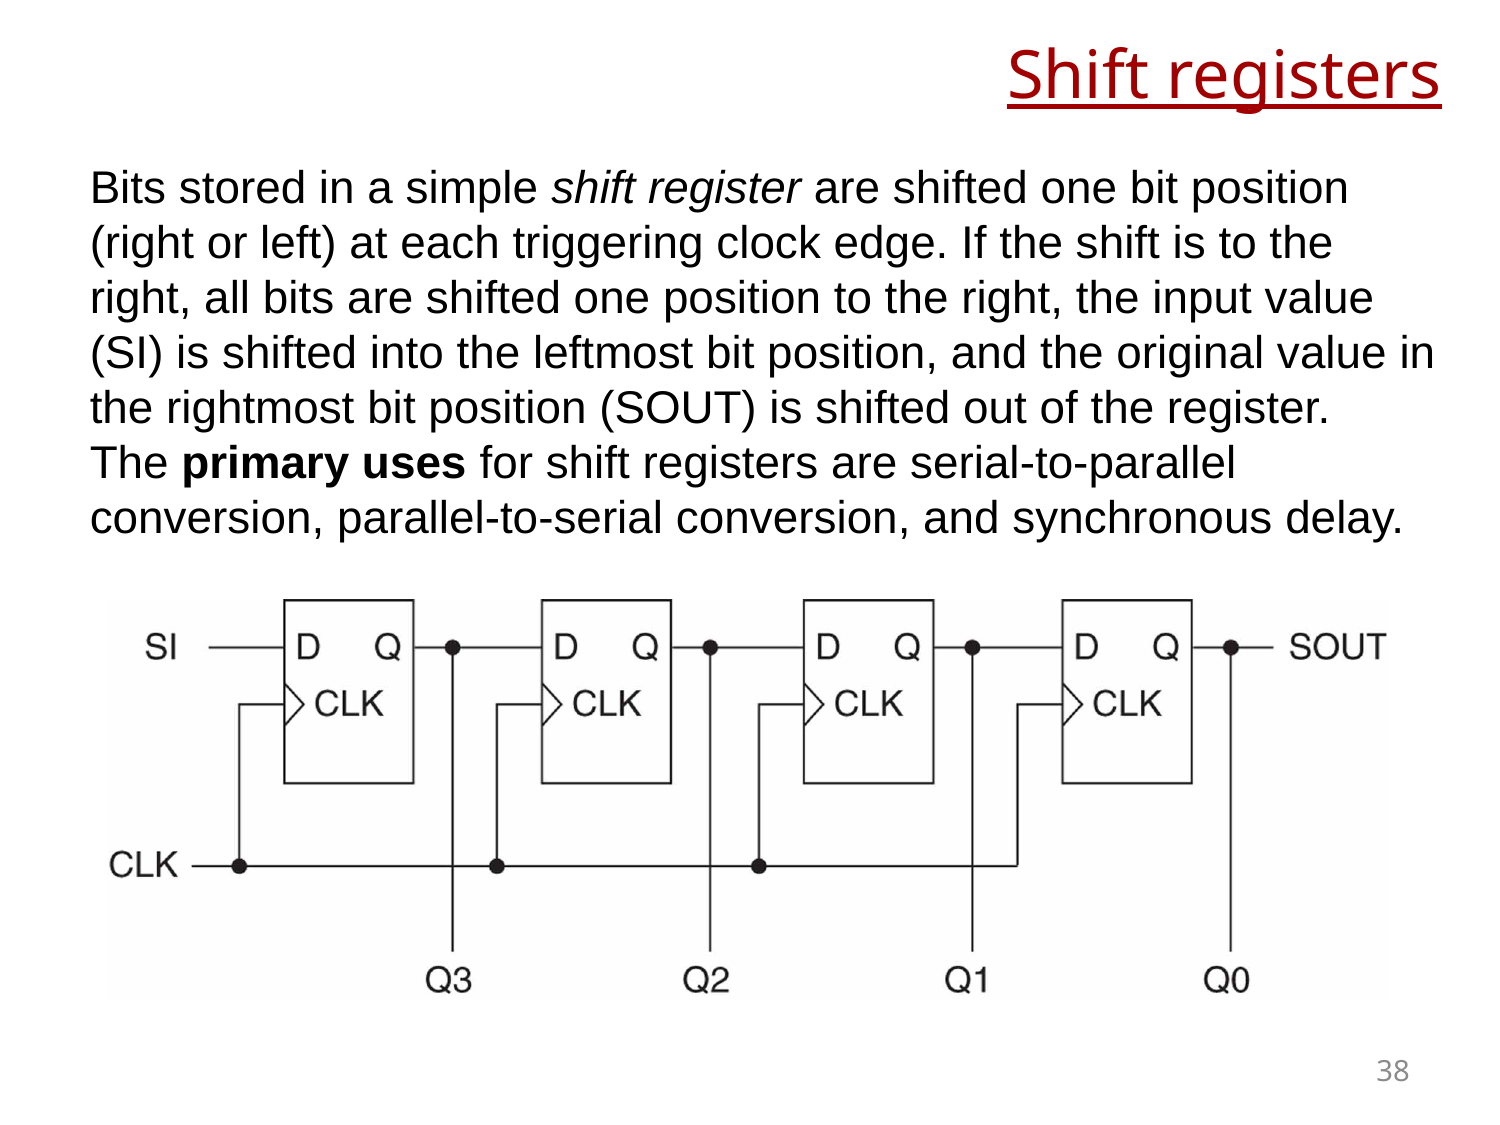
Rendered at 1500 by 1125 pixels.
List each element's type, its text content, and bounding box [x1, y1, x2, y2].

picture [108, 599, 1388, 1001]
slide_number 38 [1074, 1042, 1425, 1103]
title Shift registers [50, 19, 1458, 125]
text_box Bits stored in a simple shift register are shifted one bit position (right or left) at each triggering clock edge. If the shift is to the right, all bits are shifted one position to the right, the input value (SI) is shifted into the leftmost bit position, and the original value in the rightmost bit position (SOUT) is shifted out of the register. The primary uses for shift registers are serial-to-parallel conversion, parallel-to-serial conversion, and synchronous delay. [75, 149, 1463, 550]
